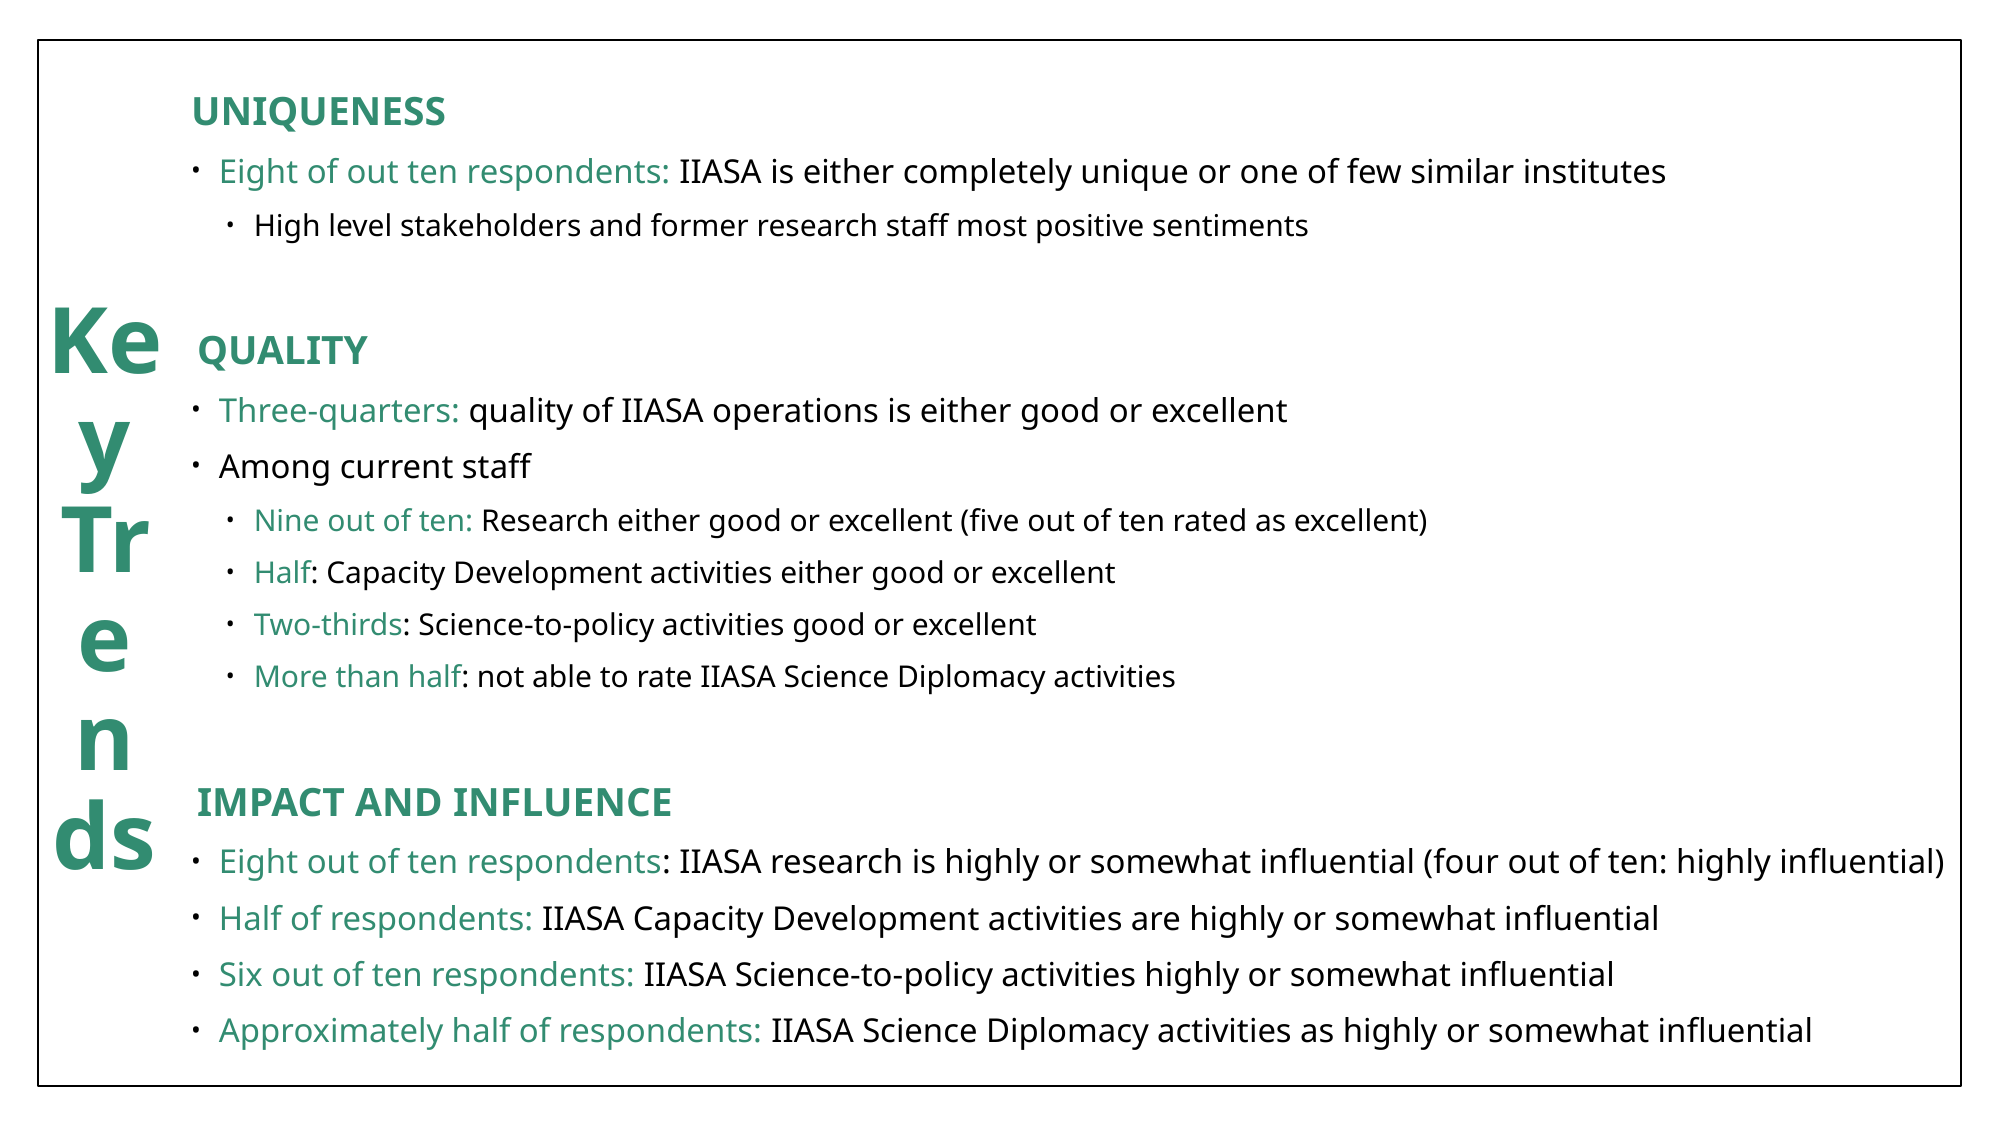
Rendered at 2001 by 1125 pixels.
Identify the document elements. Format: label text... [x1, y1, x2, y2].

list UNIQUENESS Eight of out ten respondents: IIASA is either completely unique or one of few similar institutes High level stakeholders and former research staff most positive sentiments QUALITY Three-quarters: quality of IIASA operations is either good or excellent Among current staff Nine out of ten: Research either good or excellent (five out of ten rated as excellent) Half: Capacity Development activities either good or excellent Two-thirds: Science-to-policy activities good or excellent More than half: not able to rate IIASA Science Diplomacy activities IMPACT AND INFLUENCE Eight out of ten respondents: IIASA research is highly or somewhat influential (four out of ten: highly influential) Half of respondents: IIASA Capacity Development activities are highly or somewhat influential Six out of ten respondents: IIASA Science-to-policy activities highly or somewhat influential Approximately half of respondents: IIASA Science Diplomacy activities as highly or somewhat influential [169, 69, 1968, 1057]
title Key Trends [40, 184, 169, 999]
